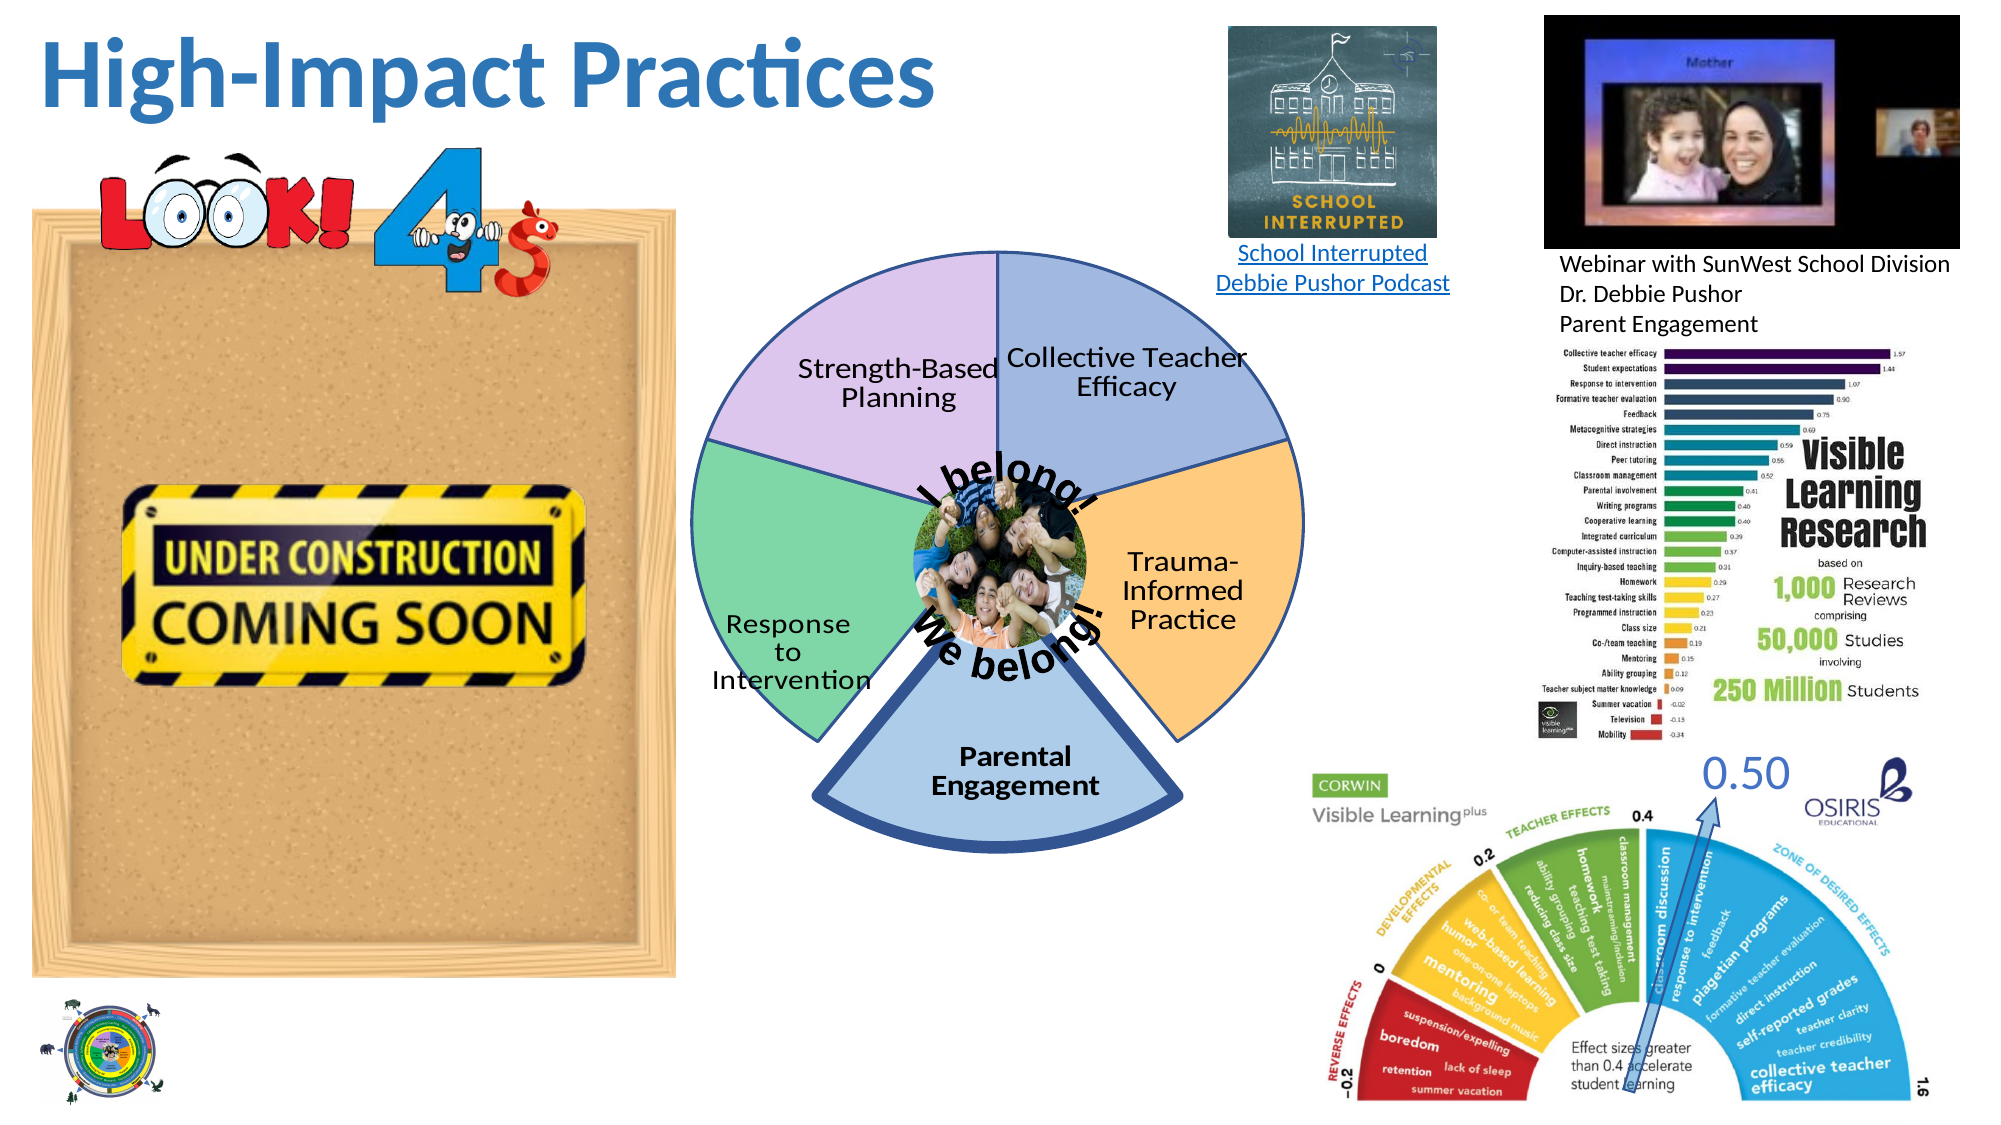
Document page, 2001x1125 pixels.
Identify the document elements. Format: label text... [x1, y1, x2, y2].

picture [120, 483, 588, 689]
text_box Webinar with SunWest School Division Dr. Debbie Pushor Parent Engagement [1701, 239, 1973, 345]
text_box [1543, 14, 1960, 250]
chart [676, 186, 1701, 939]
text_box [32, 146, 676, 978]
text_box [1182, 26, 1484, 317]
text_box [1270, 732, 1985, 1122]
picture [1533, 341, 1936, 732]
picture [37, 998, 166, 1106]
text_box High-Impact Practices [0, 0, 979, 135]
